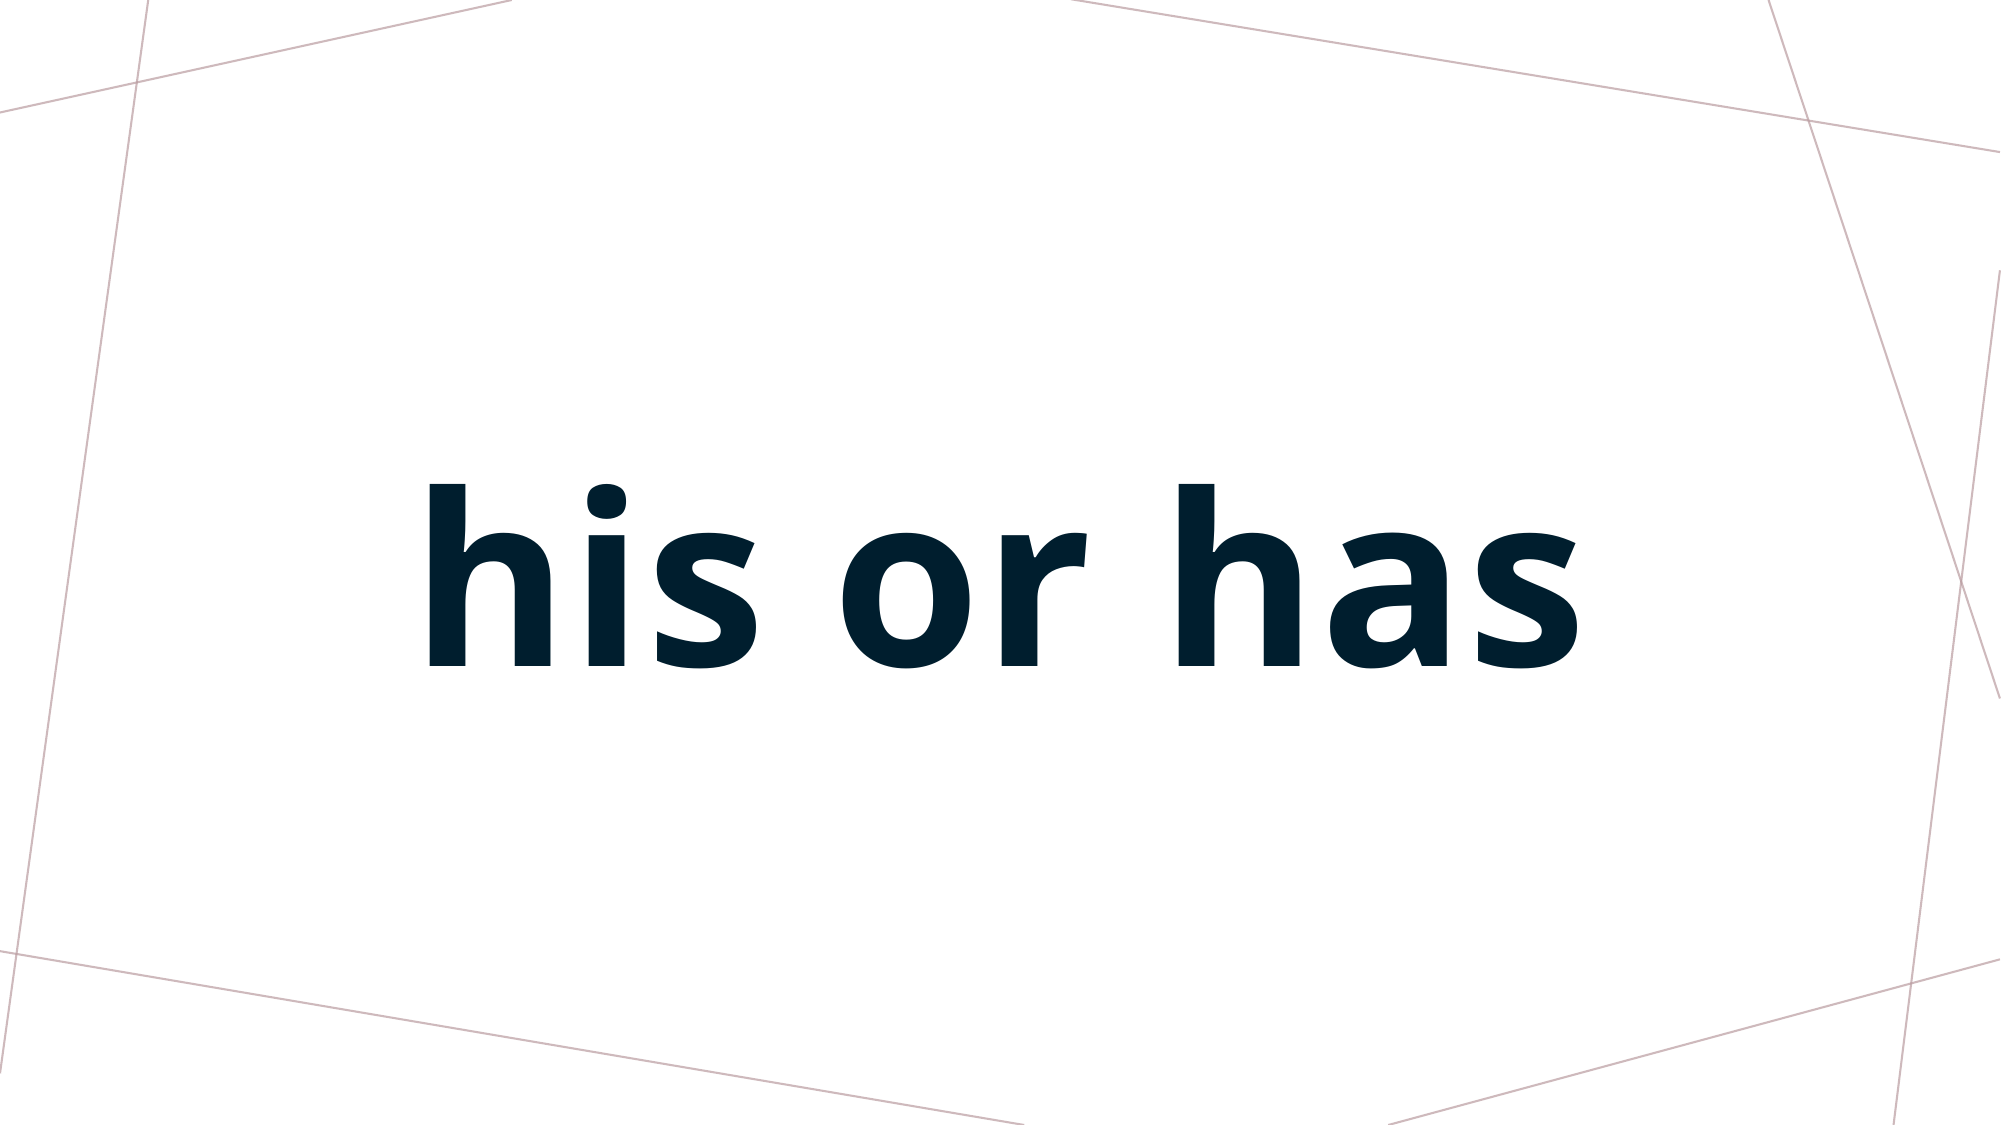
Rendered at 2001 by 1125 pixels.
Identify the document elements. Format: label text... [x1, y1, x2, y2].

title his or has [93, 449, 1907, 676]
